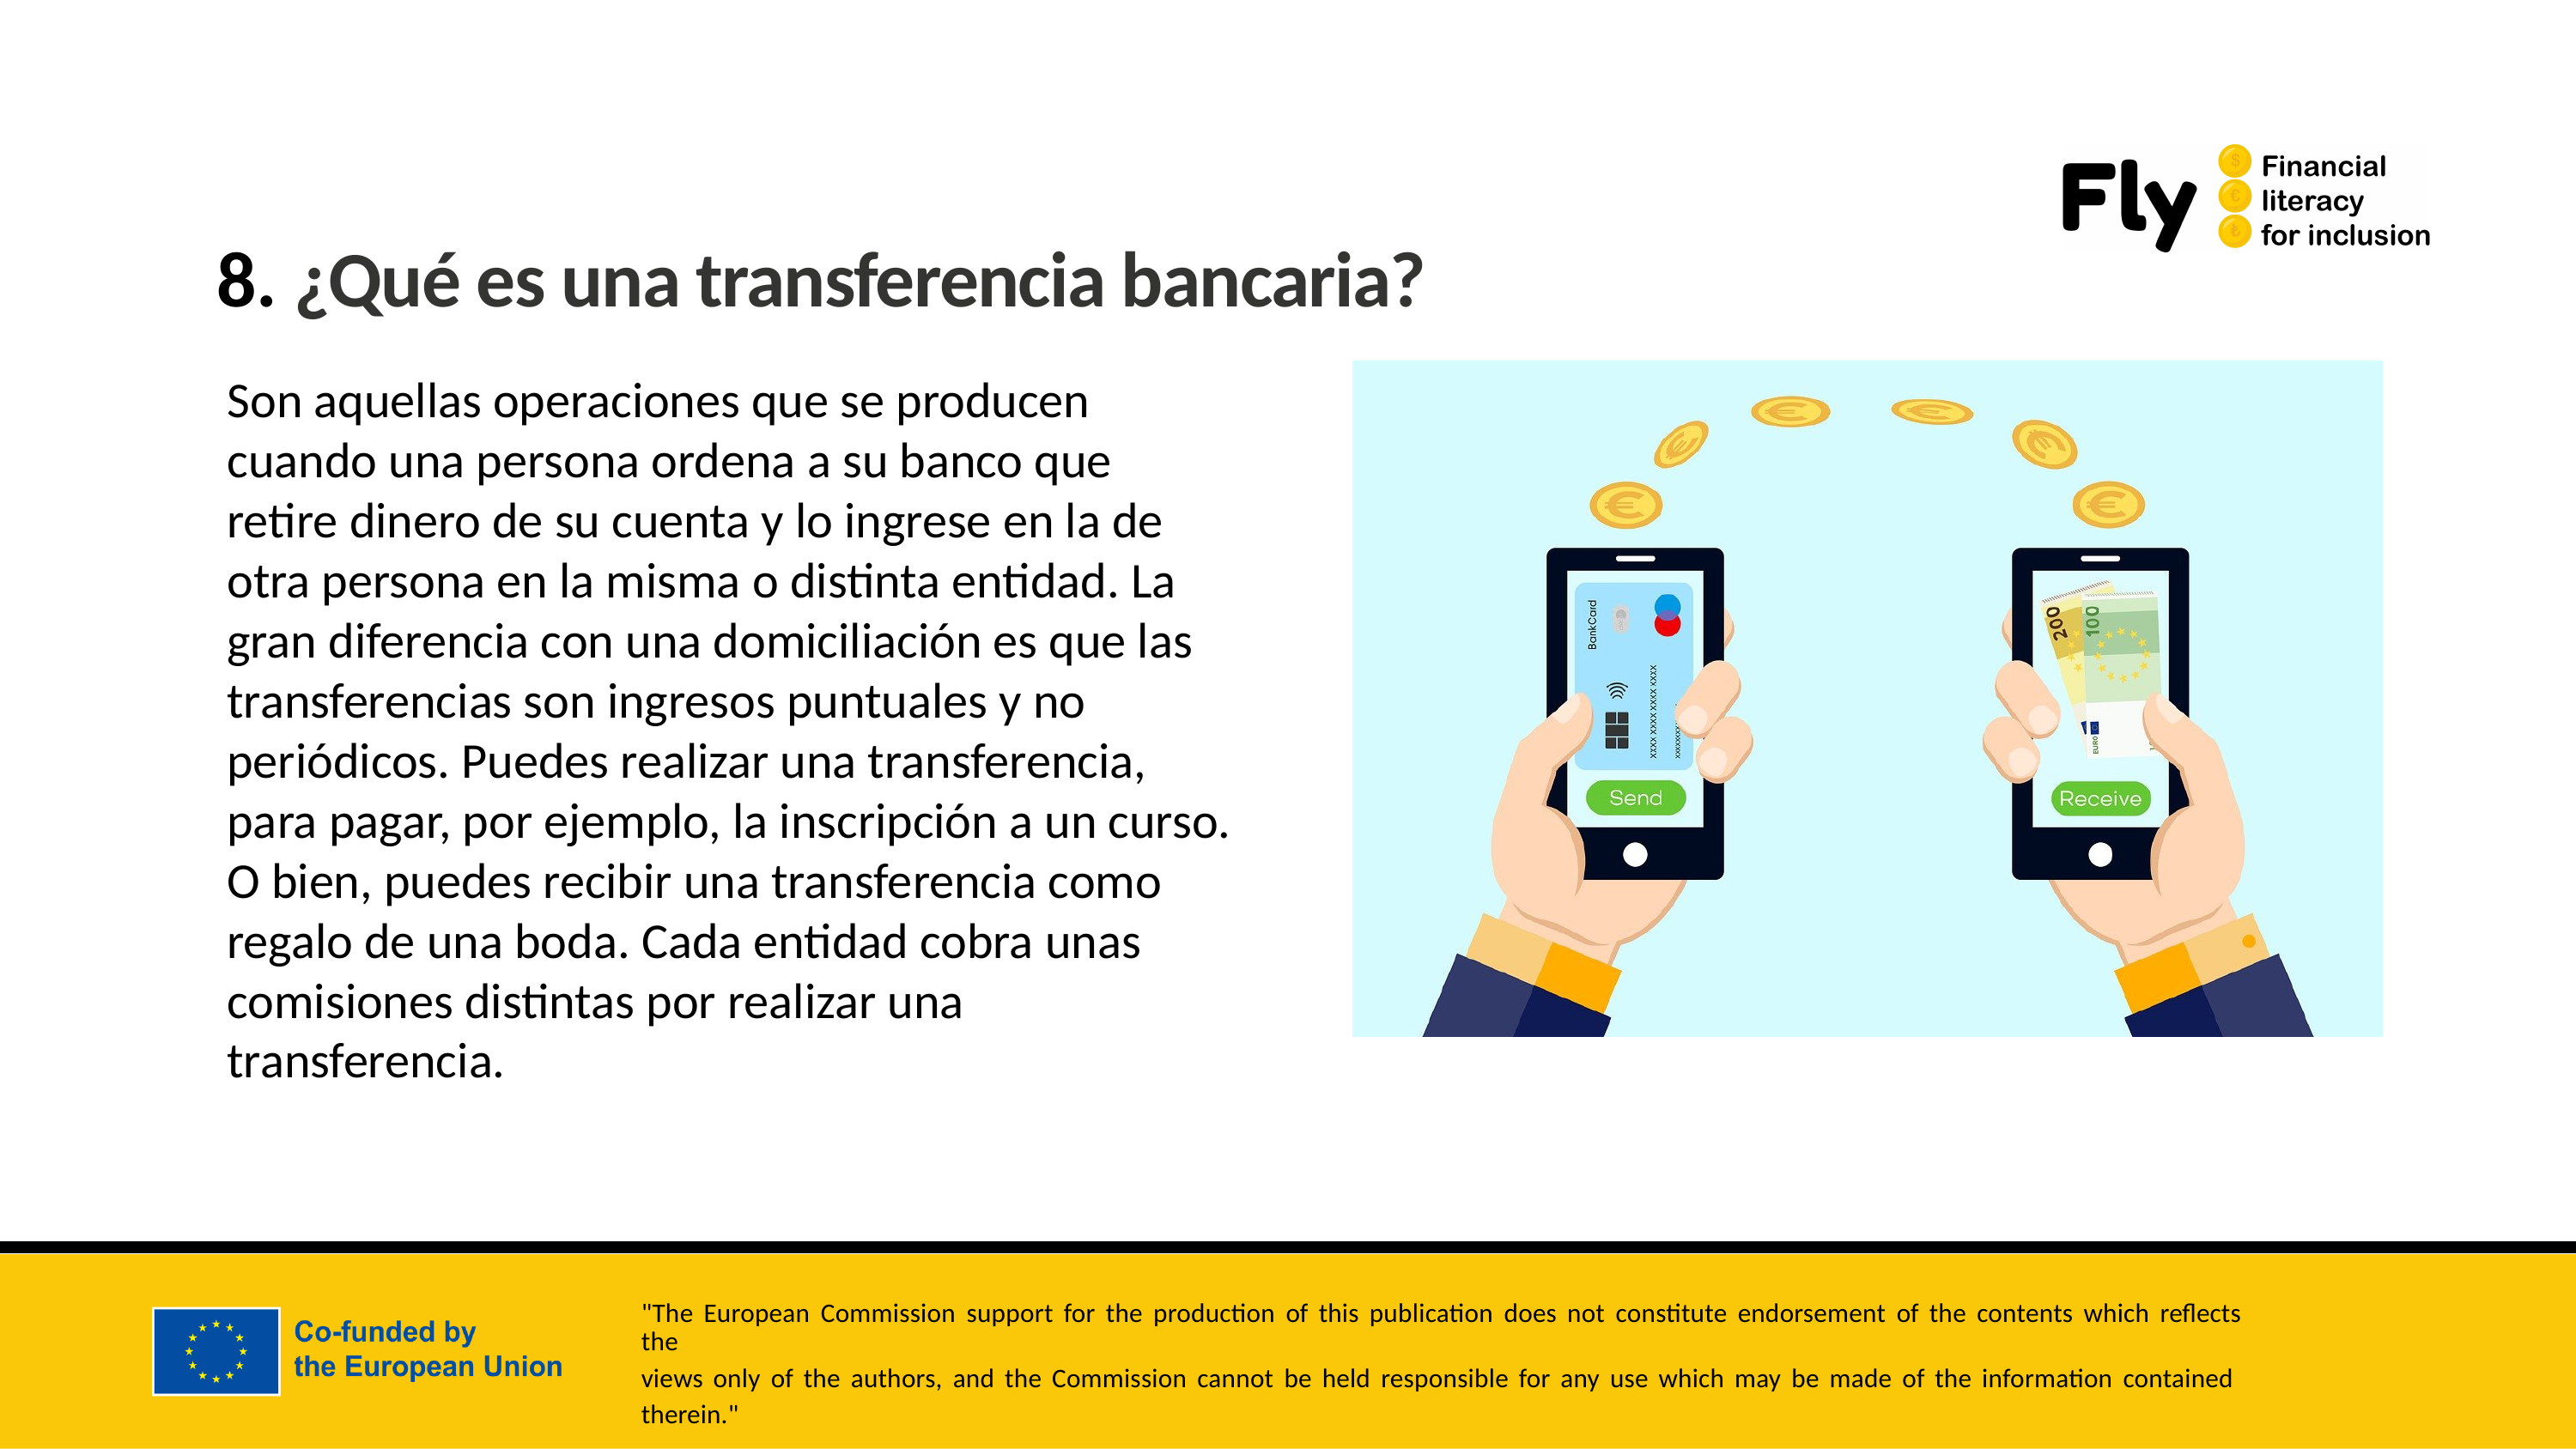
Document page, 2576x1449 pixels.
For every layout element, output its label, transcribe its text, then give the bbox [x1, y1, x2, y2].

picture [1352, 361, 2384, 1038]
text_box Son aquellas operaciones que se producen cuando una persona ordena a su banco que retire dinero de su cuenta y lo ingrese en la de otra persona en la misma o distinta entidad. La gran diferencia con una domiciliación es que las transferencias son ingresos puntuales y no periódicos. Puedes realizar una transferencia, para pagar, por ejemplo, la inscripción a un curso. O bien, puedes recibir una transferencia como regalo de una boda. Cada entidad cobra unas comisiones distintas por realizar una transferencia. [214, 361, 1245, 1275]
picture [149, 1304, 593, 1399]
text_box 8. ¿Qué es una transferencia bancaria? [204, 221, 1996, 329]
picture [2063, 144, 2430, 252]
